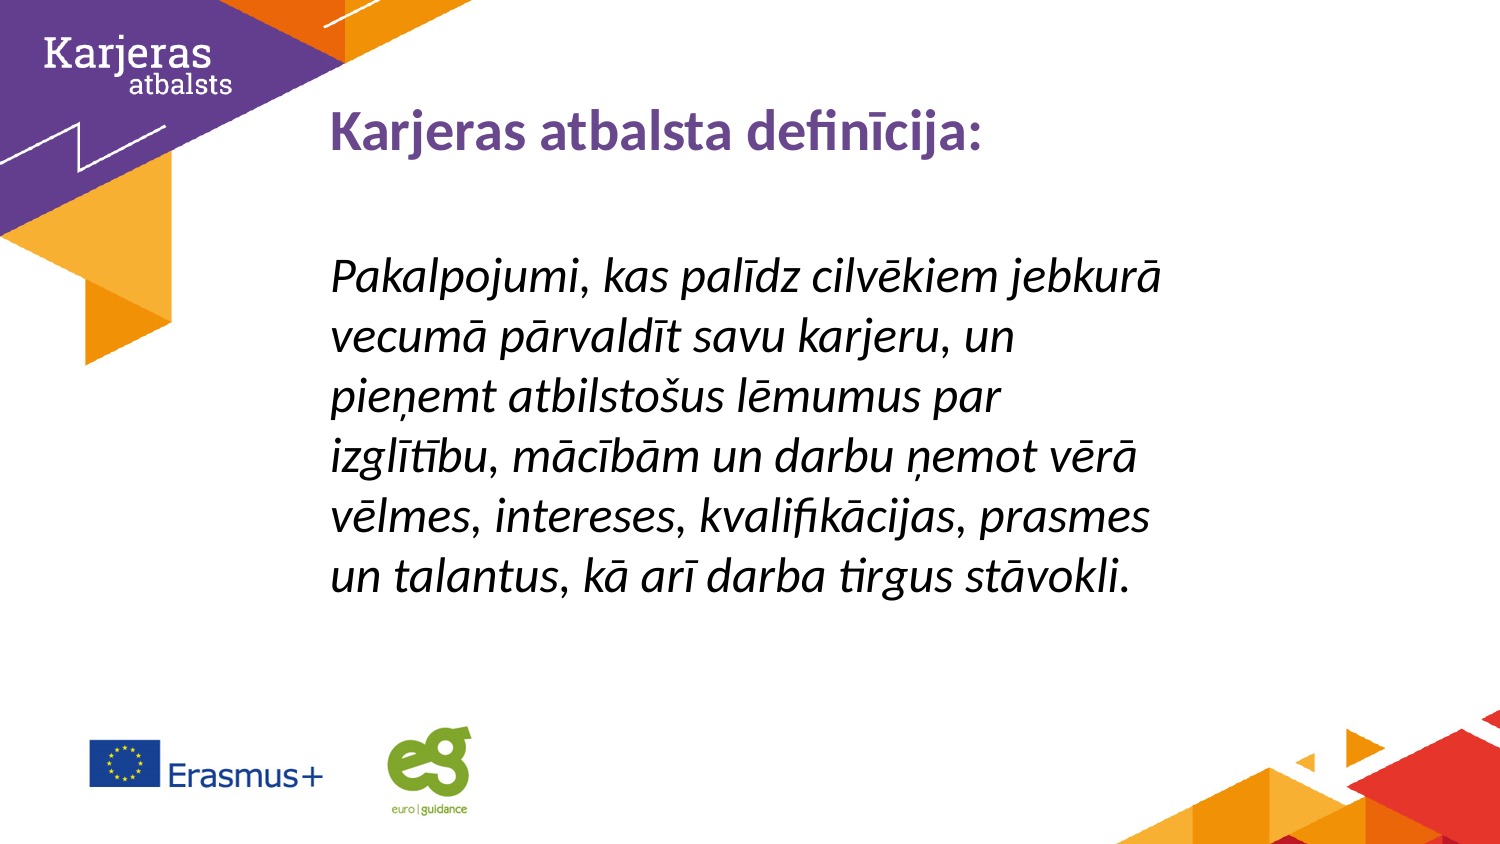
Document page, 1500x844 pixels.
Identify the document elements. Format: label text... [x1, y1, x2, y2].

picture [0, 0, 1500, 844]
title Karjeras atbalsta definīcija: [315, 56, 1470, 197]
list Pakalpojumi, kas palīdz cilvēkiem jebkurā vecumā pārvaldīt savu karjeru, un pieņemt atbilstošus lēmumus par izglītību, mācībām un darbu ņemot vērā vēlmes, intereses, kvalifikācijas, prasmes un talantus, kā arī darba tirgus stāvokli. [315, 235, 1185, 792]
